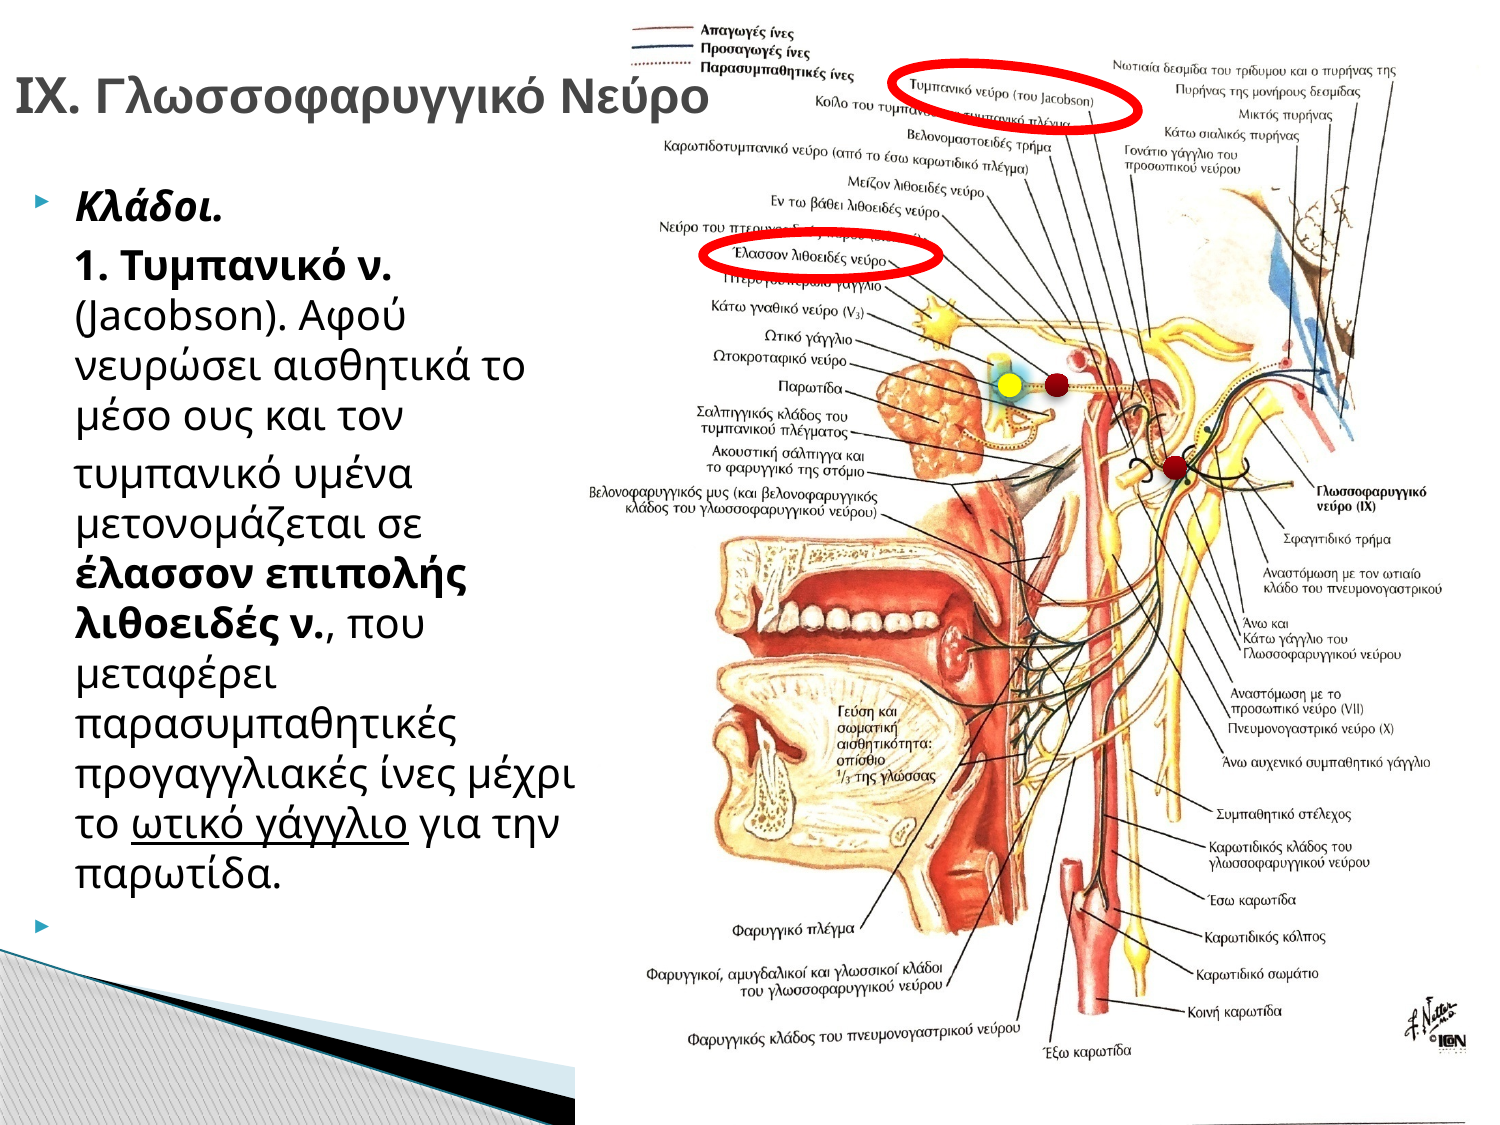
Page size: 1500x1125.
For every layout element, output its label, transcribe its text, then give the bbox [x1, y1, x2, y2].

picture [575, 0, 1500, 1125]
list Κλάδοι. 1. Τυμπανικό ν. (Jacobson). Αφού νευρώσει αισθητικά το μέσο ους και τον τυμπανικό υμένα μετονομάζεται σε έλασσον επιπολής λιθοειδές ν., που μεταφέρει παρασυμπαθητικές προγαγγλιακές ίνες μέχρι το ωτικό γάγγλιο για την παρωτίδα. [0, 188, 569, 916]
title IΧ. Γλωσσοφαρυγγικό Νεύρο [0, 0, 575, 188]
